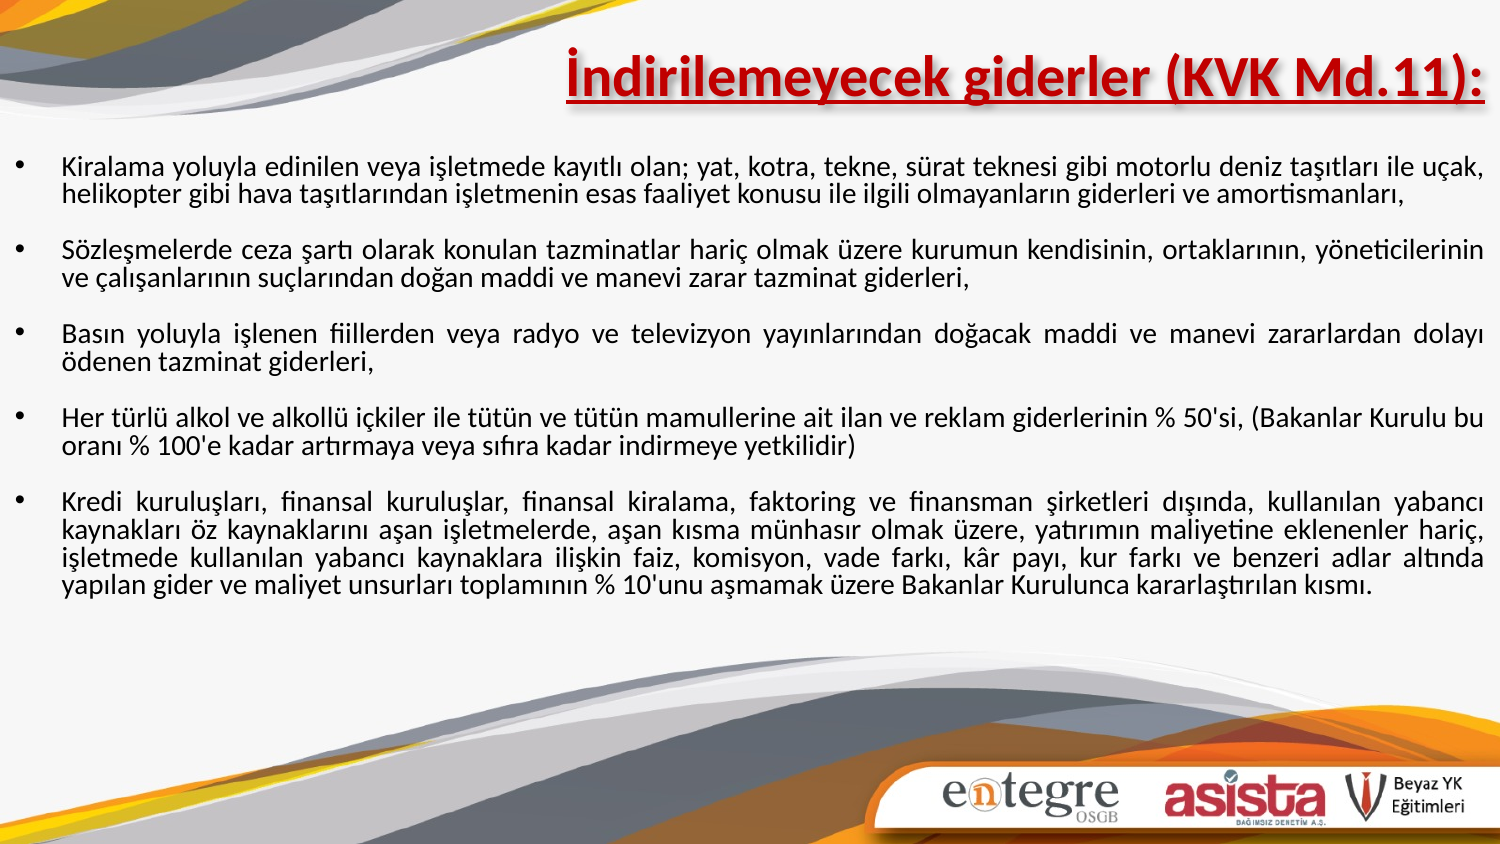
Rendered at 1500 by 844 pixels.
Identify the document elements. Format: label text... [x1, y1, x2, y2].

picture [0, 0, 1500, 146]
text_box Kiralama yoluyla edinilen veya işletmede kayıtlı olan; yat, kotra, tekne, sürat teknesi gibi motorlu deniz taşıtları ile uçak, helikopter gibi hava taşıtlarından işletmenin esas faaliyet konusu ile ilgili olmayanların giderleri ve amortismanları, Sözleşmelerde ceza şartı olarak konulan tazminatlar hariç olmak üzere kurumun kendisinin, ortaklarının, yöneticilerinin ve çalışanlarının suçlarından doğan maddi ve manevi zarar tazminat giderleri, Basın yoluyla işlenen fiillerden veya radyo ve televizyon yayınlarından doğacak maddi ve manevi zararlardan dolayı ödenen tazminat giderleri, Her türlü alkol ve alkollü içkiler ile tütün ve tütün mamullerine ait ilan ve reklam giderlerinin % 50'si, (Bakanlar Kurulu bu oranı % 100'e kadar artırmaya veya sıfıra kadar indirmeye yetkilidir) Kredi kuruluşları, finansal kuruluşlar, finansal kiralama, faktoring ve finansman şirketleri dışında, kullanılan yabancı kaynakları öz kaynaklarını aşan işletmelerde, aşan kısma münhasır olmak üzere, yatırımın maliyetine eklenenler hariç, işletmede kullanılan yabancı kaynaklara ilişkin faiz, komisyon, vade farkı, kâr payı, kur farkı ve benzeri adlar altında yapılan gider ve maliyet unsurları toplamının % 10'unu aşmamak üzere Bakanlar Kurulunca kararlaştırılan kısmı. [0, 146, 1500, 608]
text_box İndirilemeyecek giderler (KVK Md.11): [374, 27, 1500, 120]
picture [0, 608, 1500, 844]
